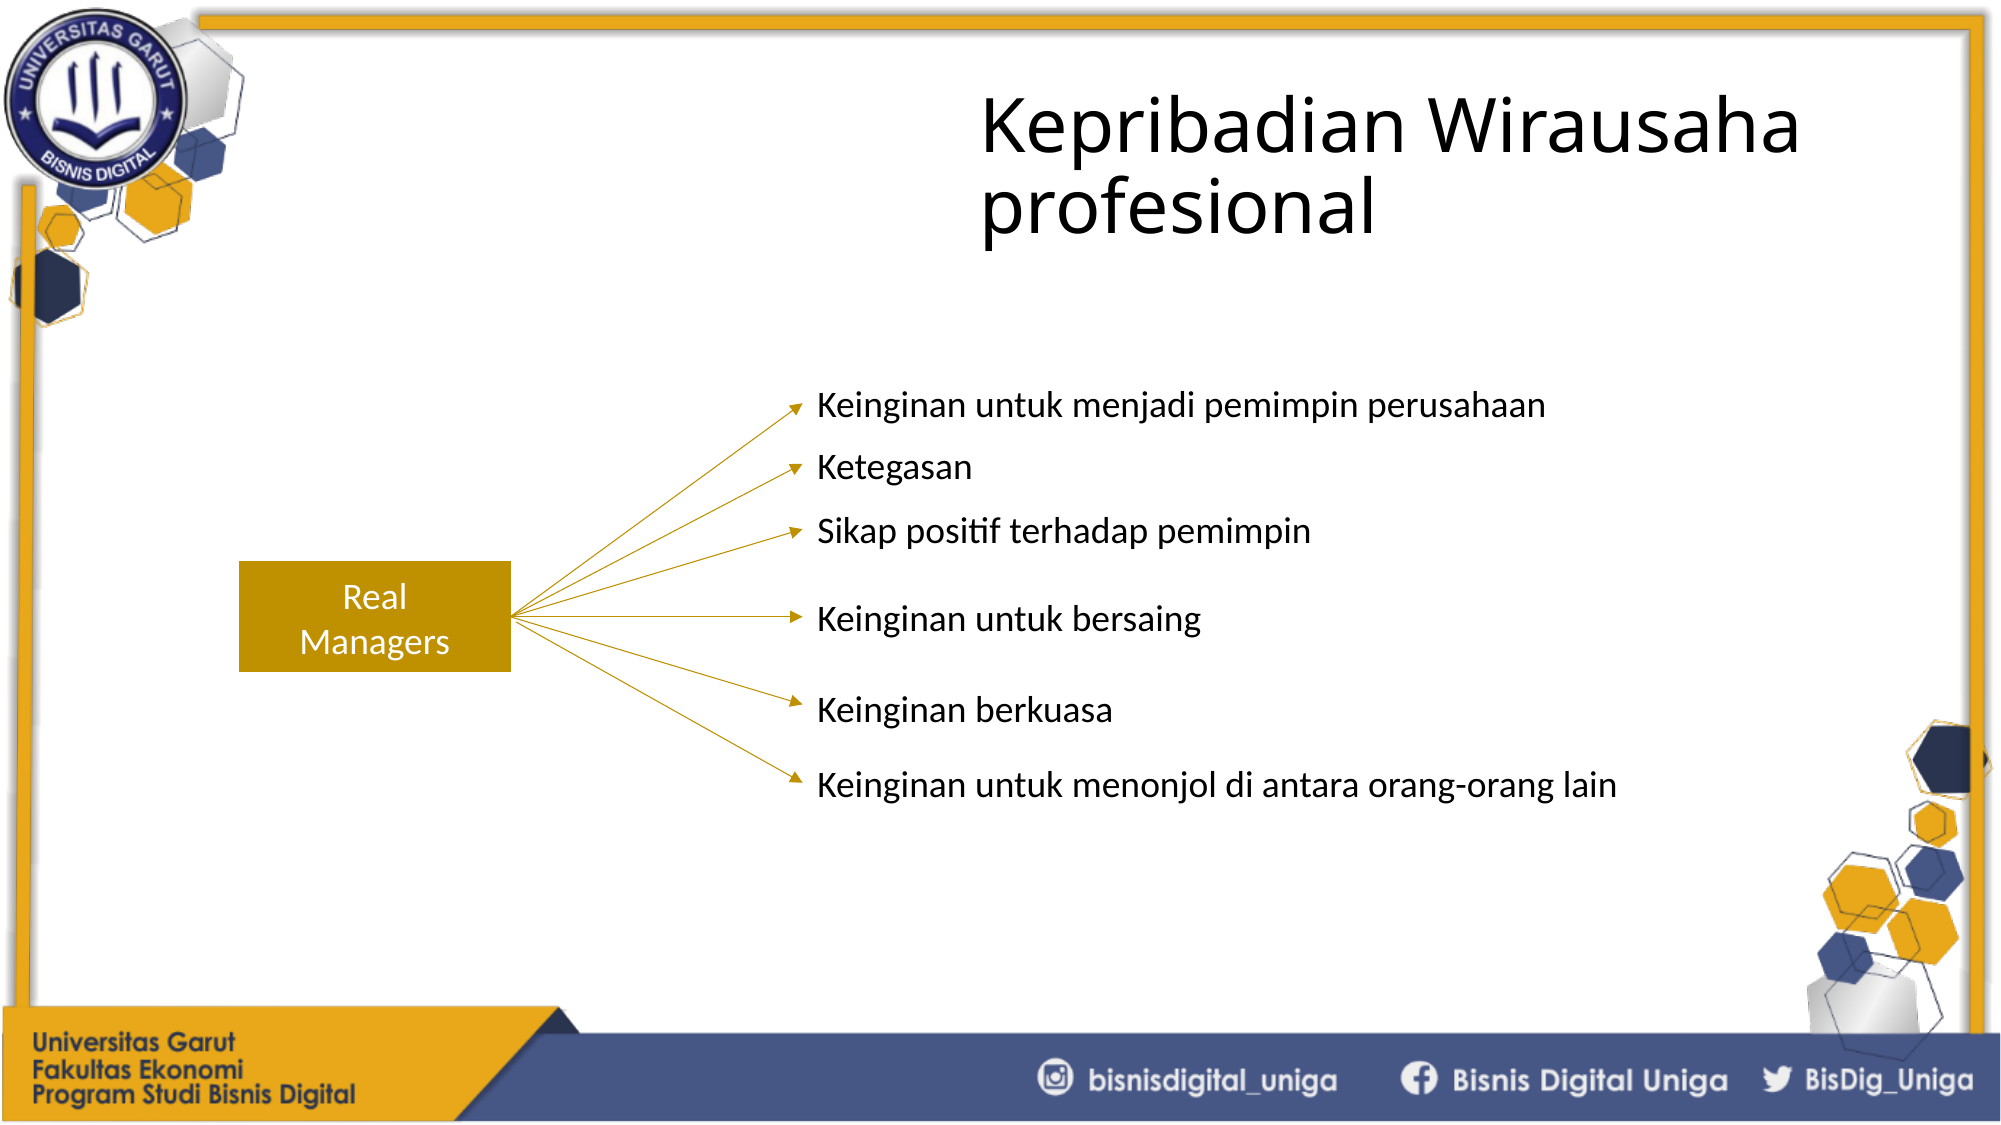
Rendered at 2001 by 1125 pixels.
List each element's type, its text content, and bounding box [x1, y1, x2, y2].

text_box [510, 463, 803, 529]
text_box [510, 403, 803, 463]
text_box Sikap positif terhadap pemimpin [803, 498, 1805, 559]
text_box Keinginan untuk menonjol di antara orang-orang lain [802, 752, 1805, 813]
text_box Keinginan untuk bersaing [803, 586, 1805, 647]
text_box Ketegasan [803, 434, 1805, 494]
picture [2, 6, 2001, 1124]
text_box Keinginan untuk menjadi pemimpin perusahaan [802, 372, 1805, 433]
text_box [516, 621, 803, 784]
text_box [510, 616, 803, 705]
title Kepribadian Wirausaha profesional [964, 59, 1863, 278]
text_box Real Managers [239, 561, 510, 672]
text_box Keinginan berkuasa [803, 677, 1805, 752]
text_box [510, 529, 803, 616]
